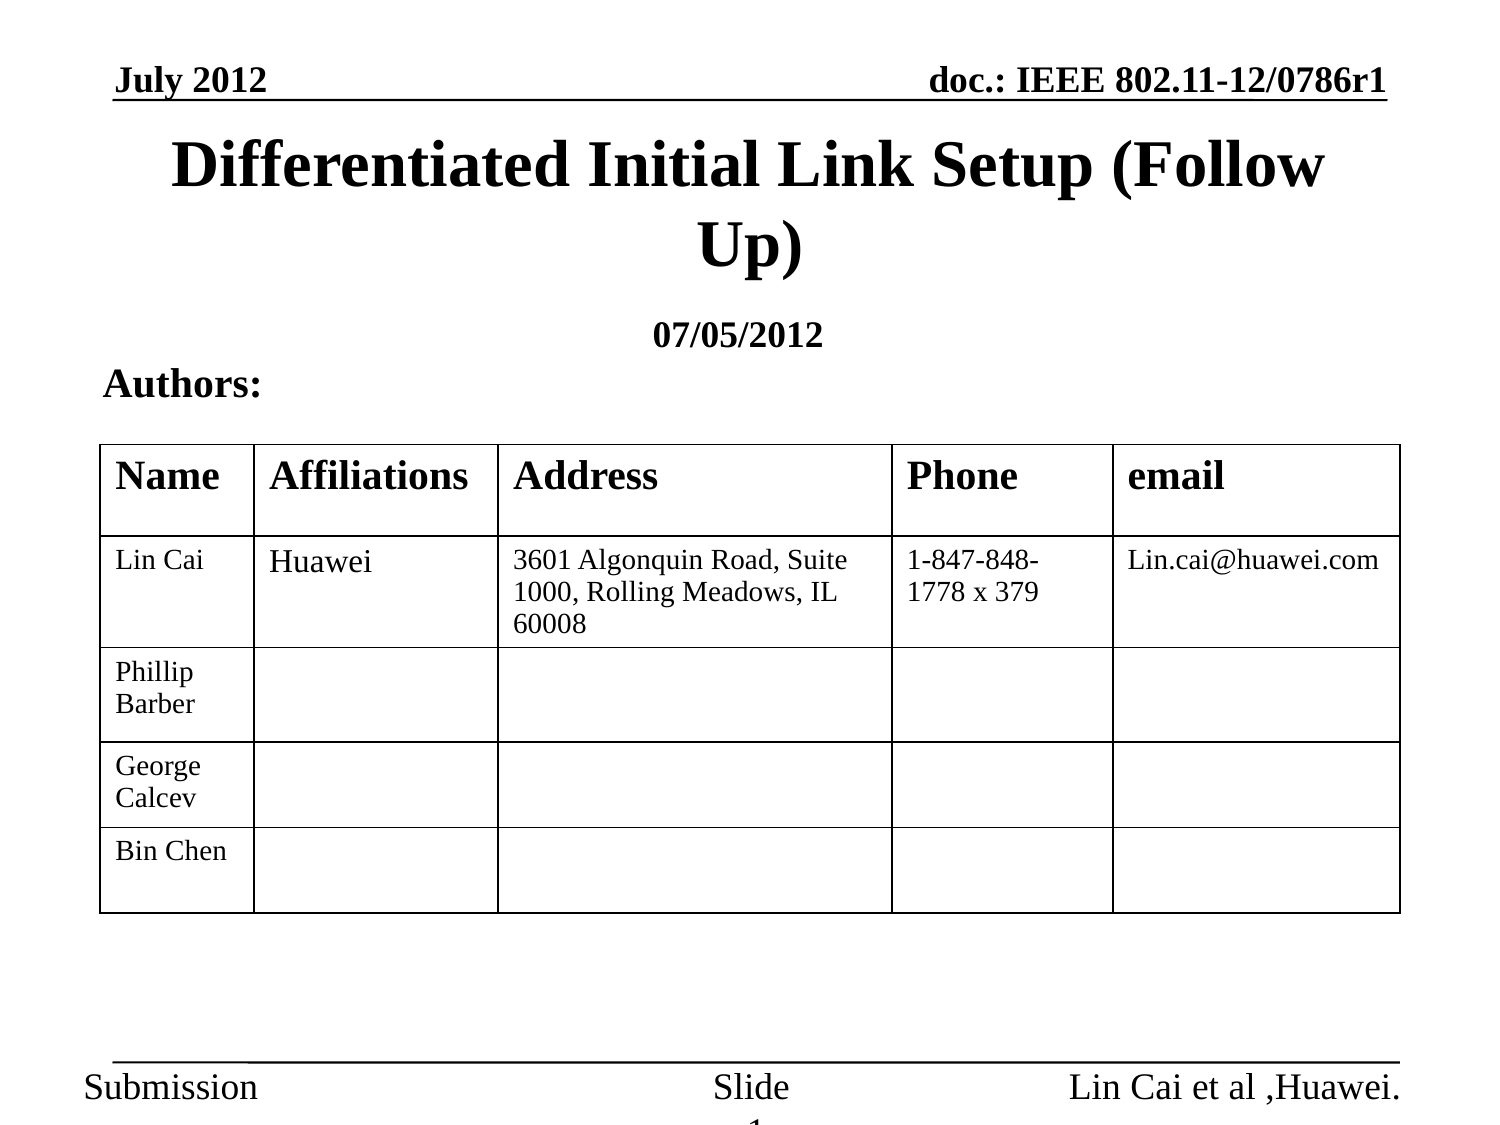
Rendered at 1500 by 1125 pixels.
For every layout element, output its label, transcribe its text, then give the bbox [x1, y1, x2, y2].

table_cell George Calcev [101, 743, 253, 827]
table_cell Lin.cai@huawei.com [1114, 537, 1399, 647]
table_cell [893, 828, 1112, 912]
table_cell [1114, 743, 1399, 827]
table_header email [1114, 445, 1399, 535]
footer Lin Cai et al ,Huawei. [1066, 1061, 1402, 1108]
table_header Name [101, 445, 253, 535]
table_cell 1-847-848-1778 x 379 [893, 537, 1112, 647]
table_cell [1114, 648, 1399, 741]
table_cell 3601 Algonquin Road, Suite 1000, Rolling Meadows, IL 60008 [499, 537, 891, 647]
table_cell [499, 743, 891, 827]
table_cell [499, 648, 891, 741]
table_cell [255, 743, 497, 827]
table_cell Phillip Barber [101, 648, 253, 741]
table_cell [255, 648, 497, 741]
table_cell [893, 648, 1112, 741]
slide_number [114, 54, 270, 101]
slide_number Slide 1 [712, 1061, 800, 1093]
table_cell [893, 743, 1112, 827]
table_cell Lin Cai [101, 537, 253, 647]
table_header Phone [893, 445, 1112, 535]
table_header Affiliations [255, 445, 497, 535]
text_box 07/05/2012 [501, 302, 975, 363]
table_cell [255, 828, 497, 912]
title Differentiated Initial Link Setup (Follow Up) [112, 112, 1388, 288]
table_cell [499, 828, 891, 912]
table_cell Bin Chen [101, 828, 253, 912]
table_cell [1114, 828, 1399, 912]
table_header Address [499, 445, 891, 535]
text_box Authors: [87, 348, 325, 411]
table_cell Huawei [255, 537, 497, 647]
